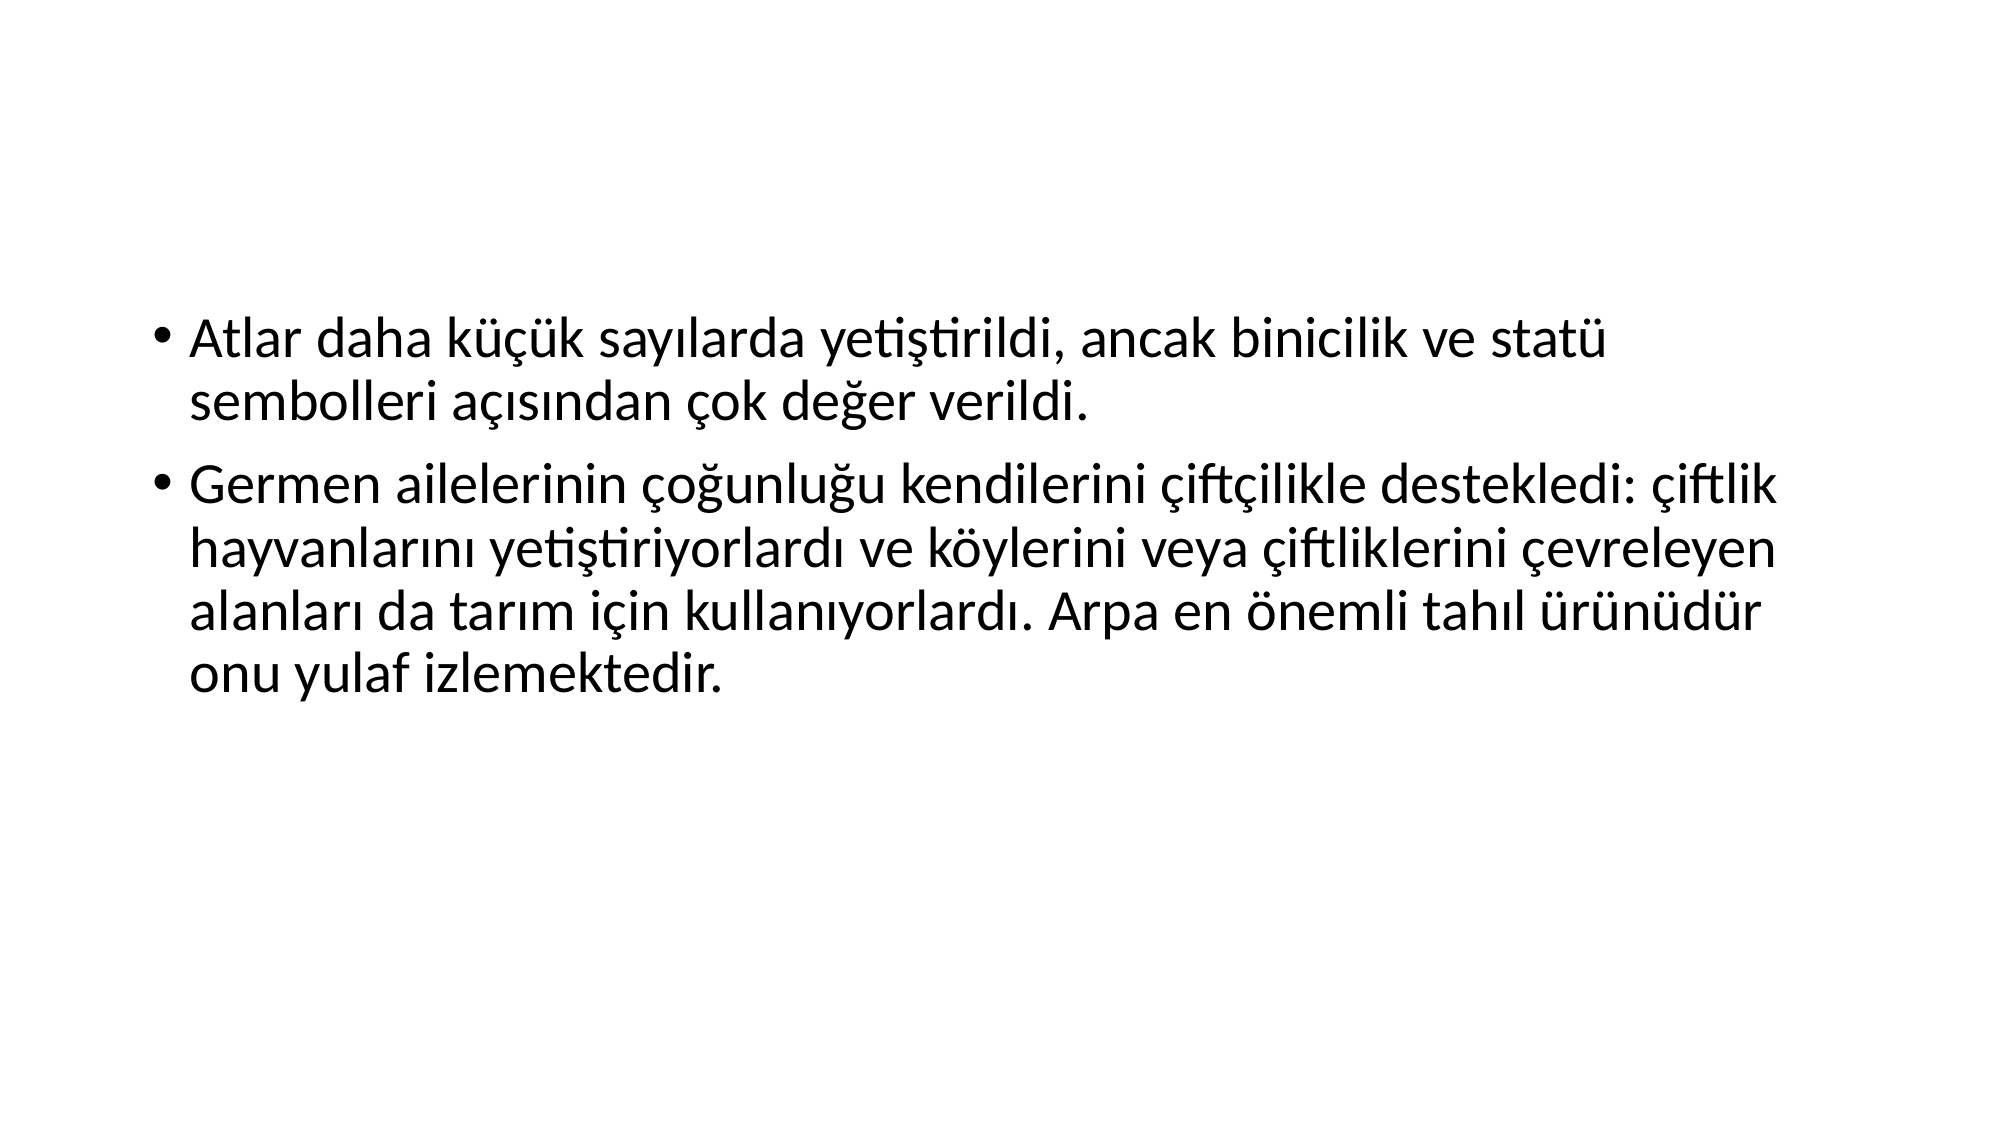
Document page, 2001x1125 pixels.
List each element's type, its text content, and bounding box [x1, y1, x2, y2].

list Atlar daha küçük sayılarda yetiştirildi, ancak binicilik ve statü sembolleri açısından çok değer verildi. Germen ailelerinin çoğunluğu kendilerini çiftçilikle destekledi: çiftlik hayvanlarını yetiştiriyorlardı ve köylerini veya çiftliklerini çevreleyen alanları da tarım için kullanıyorlardı. Arpa en önemli tahıl ürünüdür onu yulaf izlemektedir. [137, 299, 1863, 1014]
